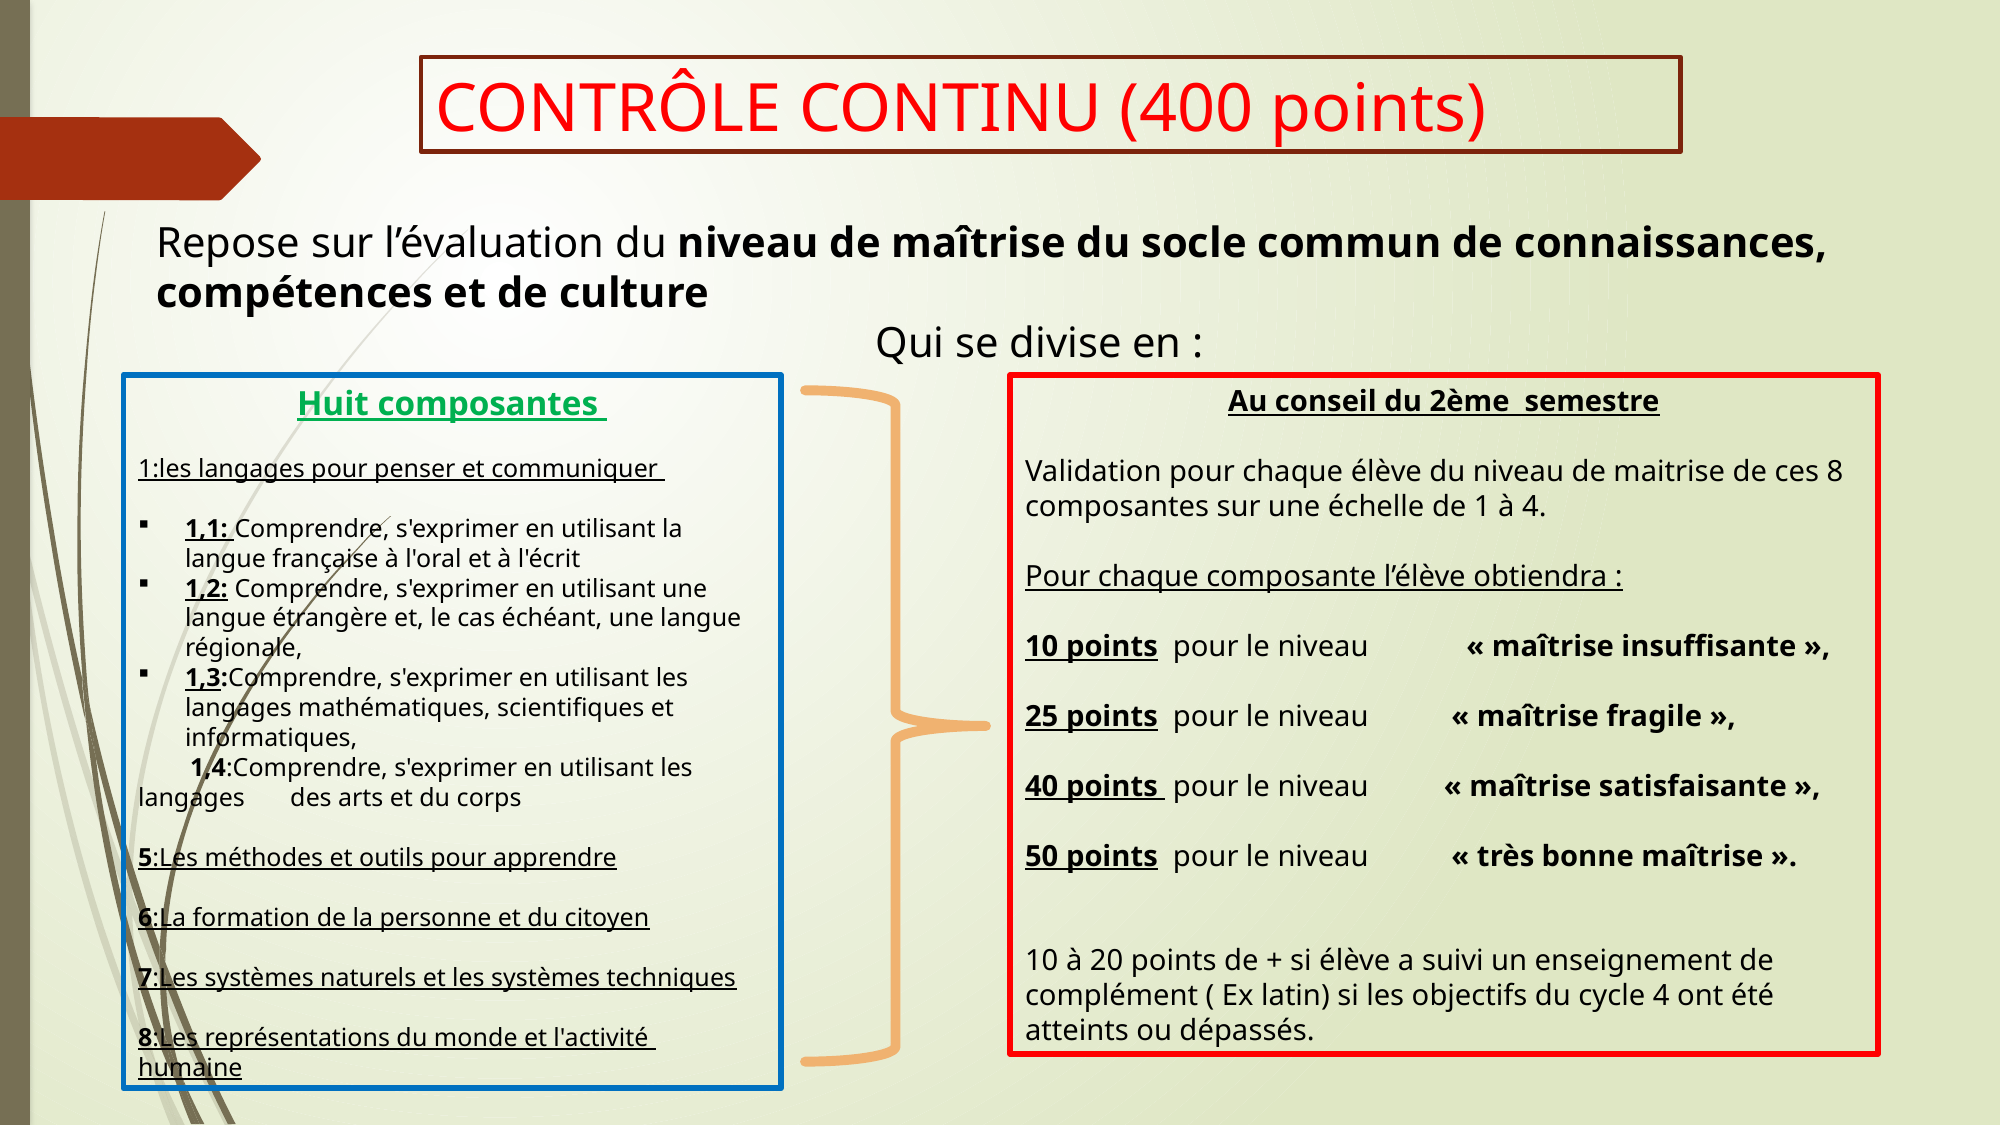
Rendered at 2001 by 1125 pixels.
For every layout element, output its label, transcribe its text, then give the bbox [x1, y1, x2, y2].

text_box CONTRÔLE CONTINU (400 points) [420, 56, 1681, 152]
text_box Repose sur l’évaluation du niveau de maîtrise du socle commun de connaissances, compétences et de culture Qui se divise en : [141, 208, 1938, 374]
text_box Huit composantes 1:les langages pour penser et communiquer 1,1: Comprendre, s'exprimer en utilisant la langue française à l'oral et à l'écrit 1,2: Comprendre, s'exprimer en utilisant une langue étrangère et, le cas échéant, une langue régionale, 1,3:Comprendre, s'exprimer en utilisant les langages mathématiques, scientifiques et informatiques, 1,4:Comprendre, s'exprimer en utilisant les langages des arts et du corps 5:Les méthodes et outils pour apprendre 6:La formation de la personne et du citoyen 7:Les systèmes naturels et les systèmes techniques 8:Les représentations du monde et l'activité humaine [123, 375, 781, 1089]
text_box Au conseil du 2ème semestre Validation pour chaque élève du niveau de maitrise de ces 8 composantes sur une échelle de 1 à 4. Pour chaque composante l’élève obtiendra : 10 points pour le niveau « maîtrise insuffisante », 25 points pour le niveau « maîtrise fragile », 40 points pour le niveau « maîtrise satisfaisante », 50 points pour le niveau « très bonne maîtrise ». 10 à 20 points de + si élève a suivi un enseignement de complément ( Ex latin) si les objectifs du cycle 4 ont été atteints ou dépassés. [1010, 375, 1878, 1054]
text_box [804, 389, 987, 1063]
